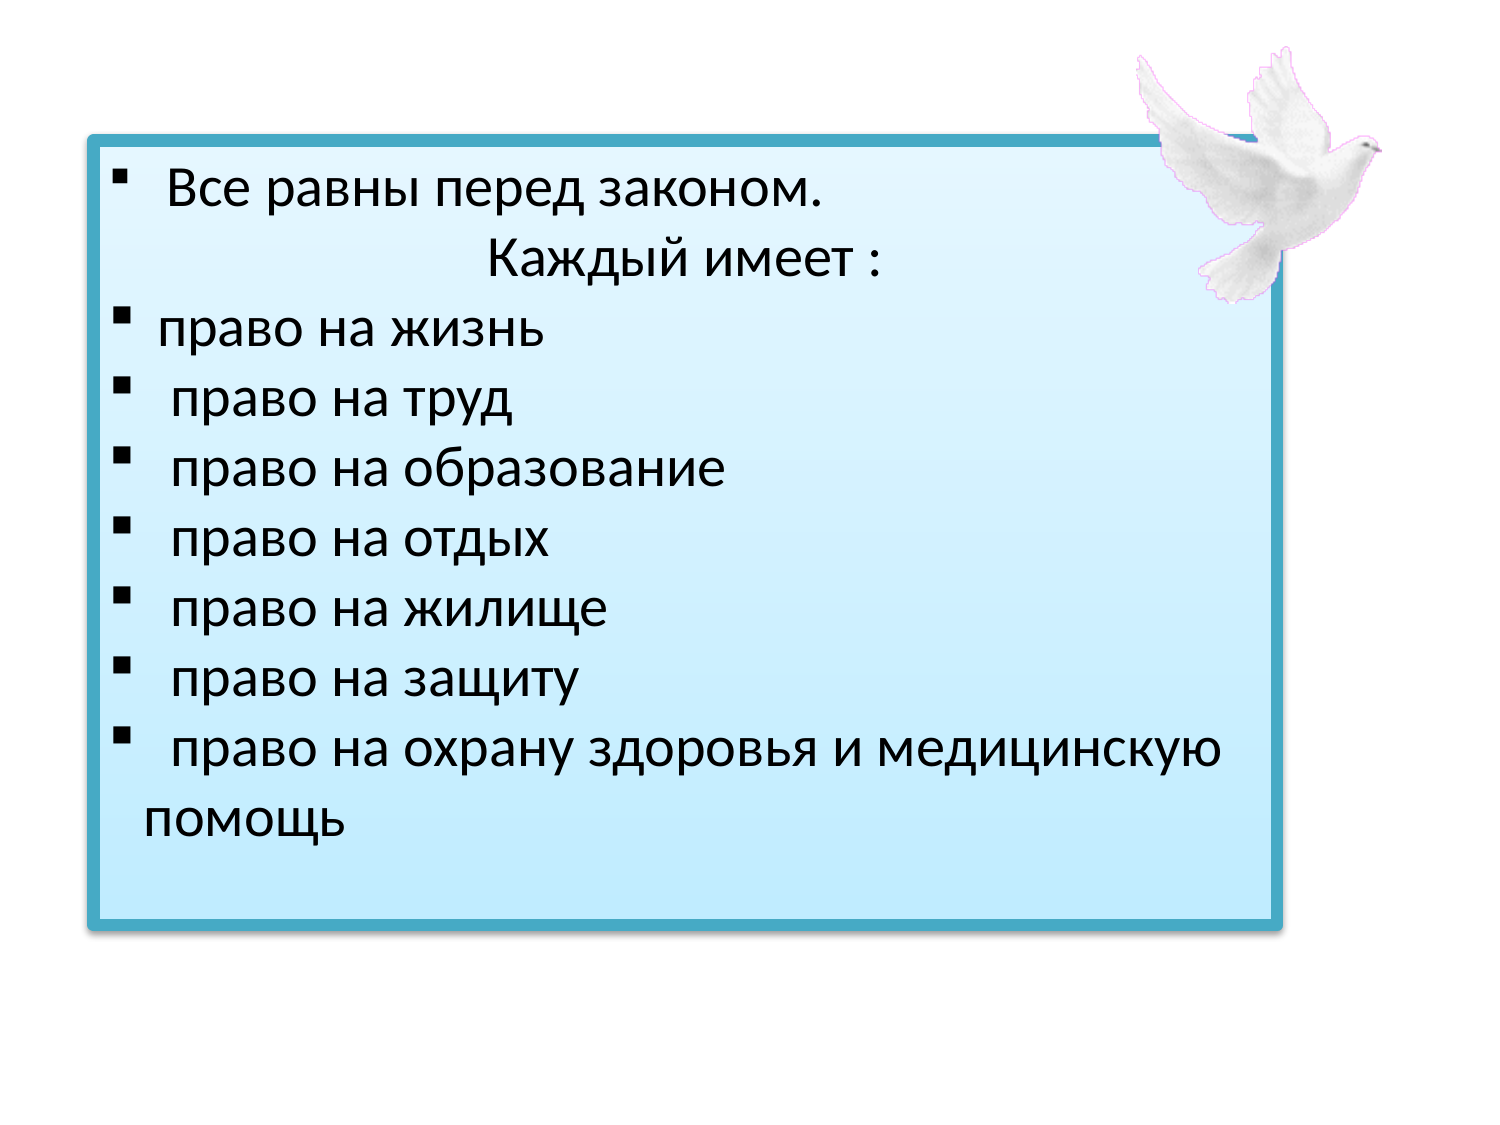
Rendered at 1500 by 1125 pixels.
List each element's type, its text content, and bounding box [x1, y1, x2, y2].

picture [1136, 46, 1382, 304]
text_box Все равны перед законом. Каждый имеет : право на жизнь право на труд право на образование право на отдых право на жилище право на защиту право на охрану здоровья и медицинскую помощь [93, 140, 1278, 926]
